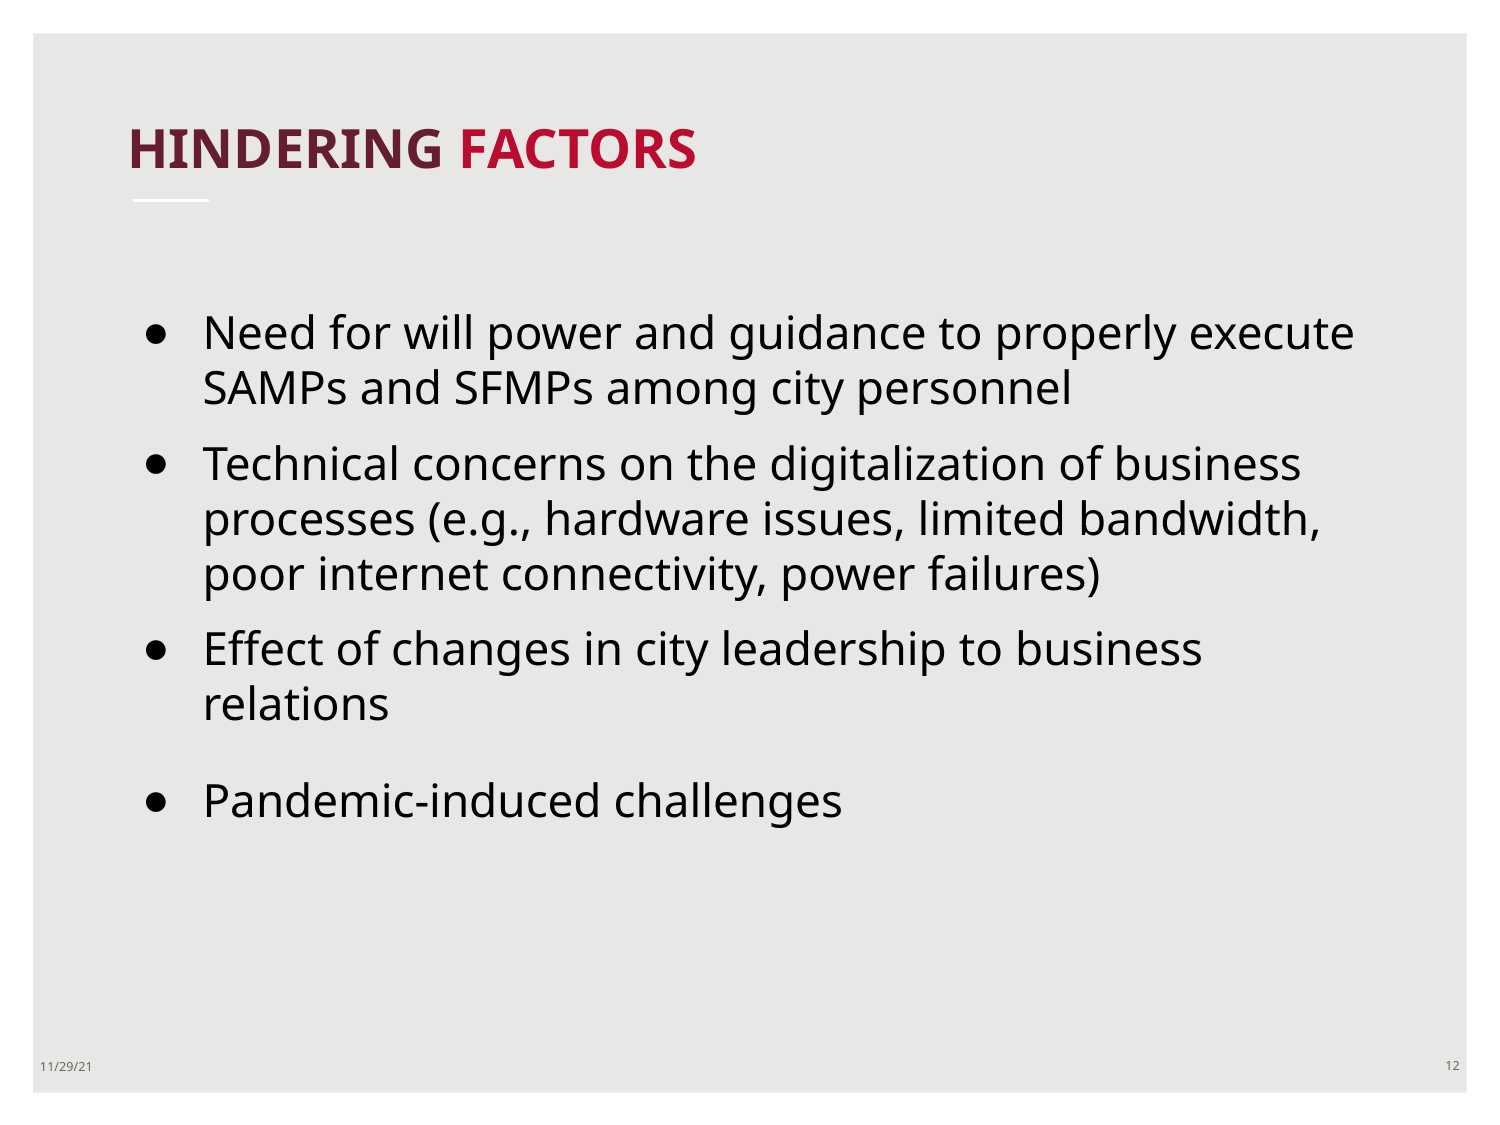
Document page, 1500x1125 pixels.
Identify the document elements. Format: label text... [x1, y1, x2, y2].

list Need for will power and guidance to properly execute SAMPs and SFMPs among city personnel Technical concerns on the digitalization of business processes (e.g., hardware issues, limited bandwidth, poor internet connectivity, power failures) Effect of changes in city leadership to business relations Pandemic-induced challenges [112, 296, 1388, 991]
title HINDERING FACTORS [112, 0, 1438, 189]
slide_number 12 [1125, 732, 1475, 1125]
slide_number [24, 732, 375, 1125]
